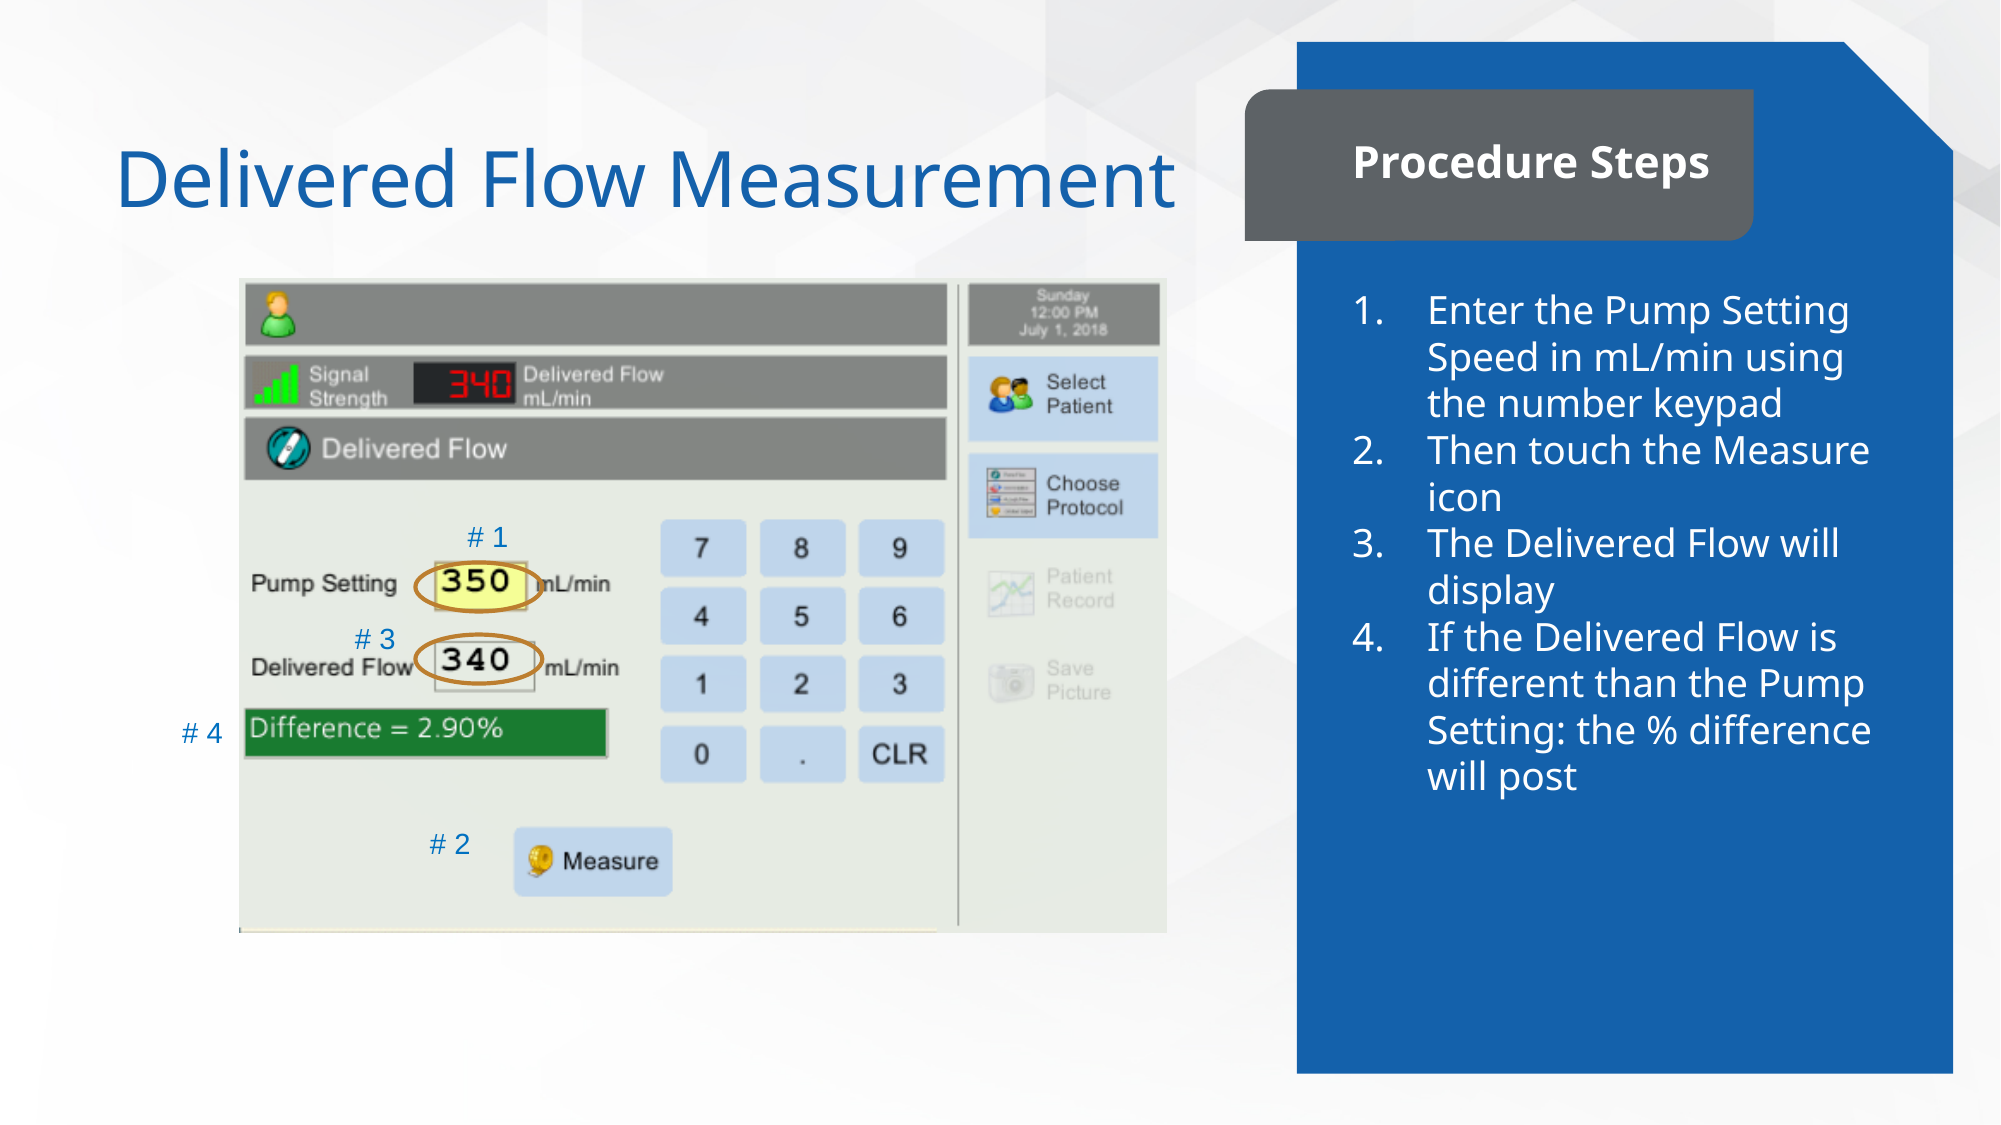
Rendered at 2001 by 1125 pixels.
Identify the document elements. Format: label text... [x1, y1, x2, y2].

list Procedure Steps [1337, 127, 1806, 213]
text_box # 4 [167, 706, 233, 757]
picture [0, 0, 2001, 1125]
title Delivered Flow Measurement [99, 120, 1218, 231]
list Enter the Pump Setting Speed in mL/min using the number keypad Then touch the Measure icon The Delivered Flow will display If the Delivered Flow is different than the Pump Setting: the % difference will post [1337, 278, 1920, 1072]
